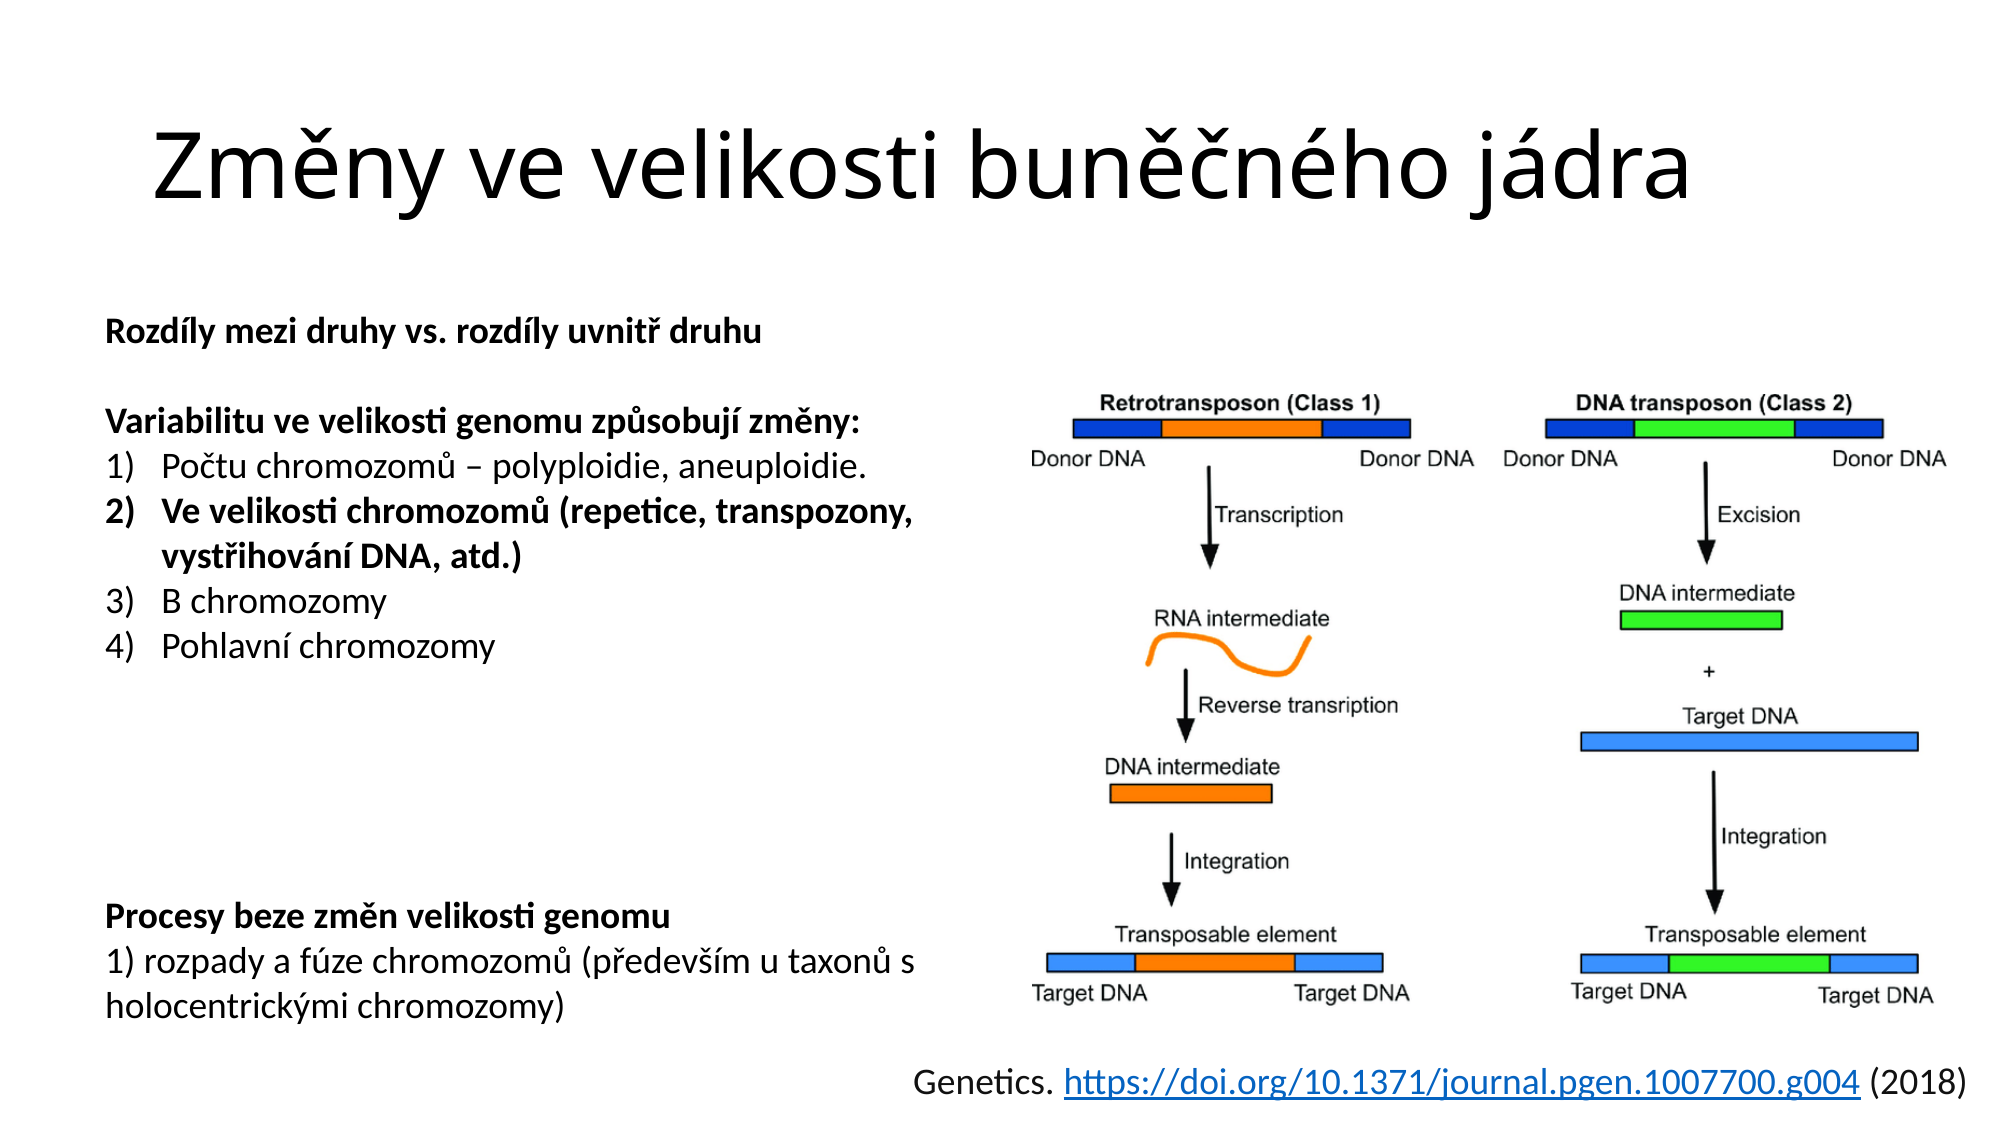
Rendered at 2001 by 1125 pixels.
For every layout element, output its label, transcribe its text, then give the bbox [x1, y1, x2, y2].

text_box Genetics. https://doi.org/10.1371/journal.pgen.1007700.g004 (2018) [898, 1049, 2000, 1110]
picture [1032, 394, 1947, 1008]
text_box Rozdíly mezi druhy vs. rozdíly uvnitř druhu Variabilitu ve velikosti genomu způsobují změny: Počtu chromozomů – polyploidie, aneuploidie. Ve velikosti chromozomů (repetice, transpozony, vystřihování DNA, atd.) B chromozomy Pohlavní chromozomy Procesy beze změn velikosti genomu 1) rozpady a fúze chromozomů (především u taxonů s holocentrickými chromozomy) [90, 299, 1013, 1034]
title Změny ve velikosti buněčného jádra [137, 59, 1863, 278]
